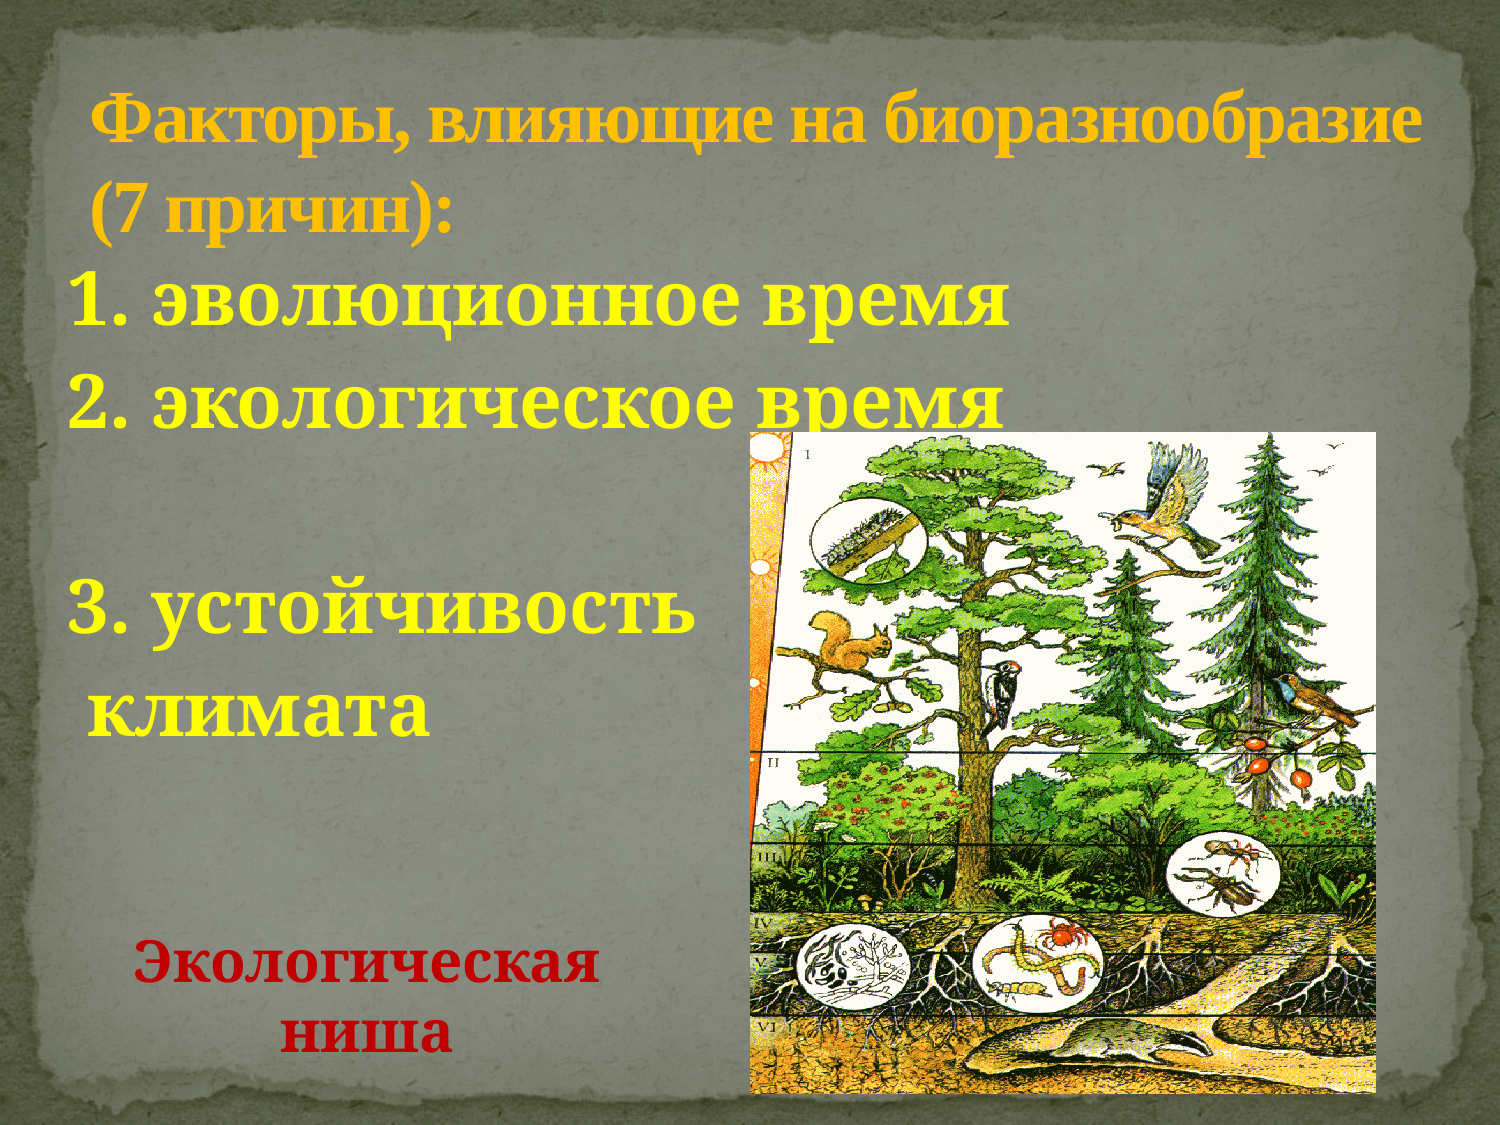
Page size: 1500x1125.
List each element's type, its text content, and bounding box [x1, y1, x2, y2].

picture [750, 432, 1377, 1094]
title Факторы, влияющие на биоразнообразие (7 причин): [74, 54, 1500, 255]
list 1. эволюционное время 2. экологическое время 3. устойчивость климата [53, 243, 1329, 880]
text_box Экологическая ниша [0, 916, 739, 1072]
